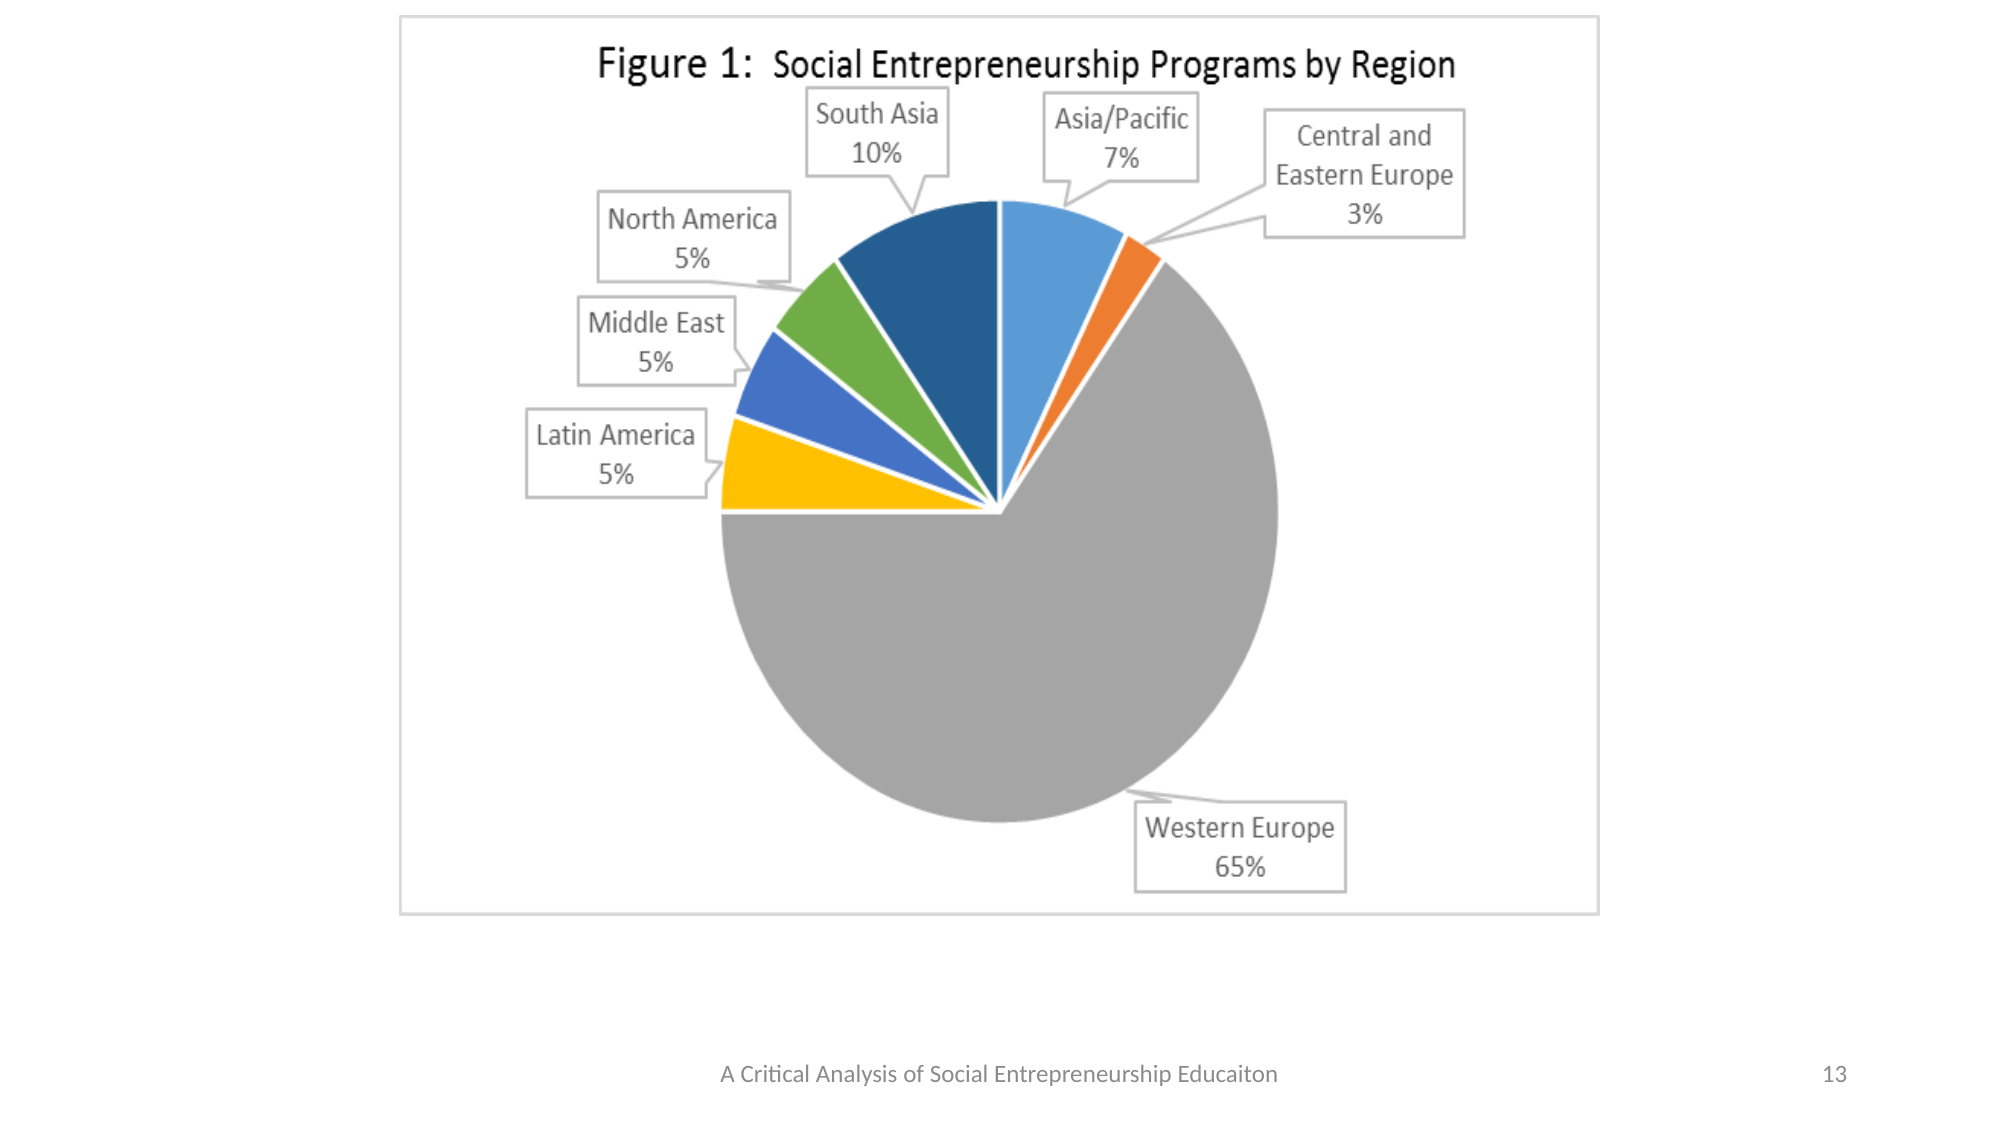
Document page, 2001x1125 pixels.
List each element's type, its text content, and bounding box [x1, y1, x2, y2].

slide_number 13 [1412, 1042, 1863, 1103]
footer A Critical Analysis of Social Entrepreneurship Educaiton [662, 1042, 1338, 1103]
picture [399, 15, 1600, 916]
